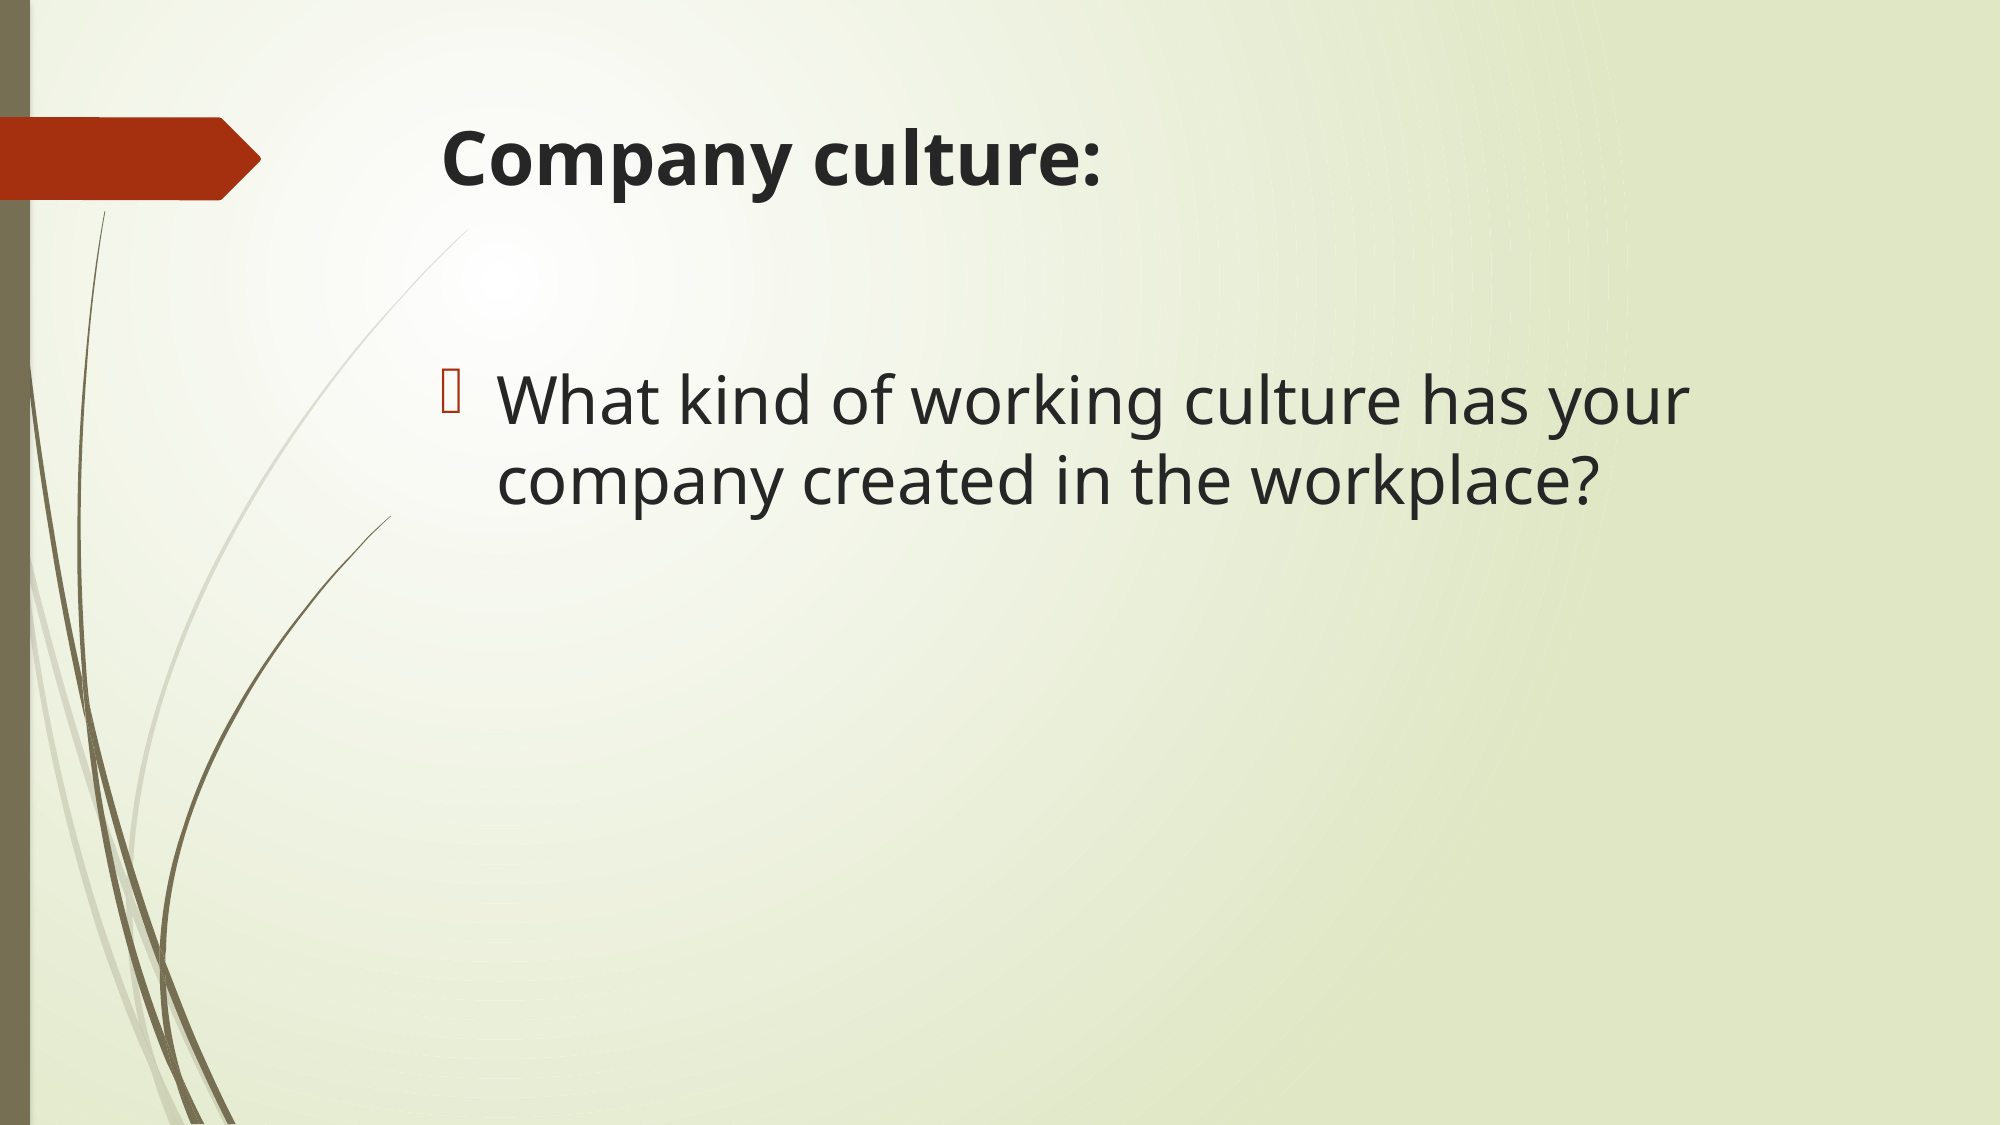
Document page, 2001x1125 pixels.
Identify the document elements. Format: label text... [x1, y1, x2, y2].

title Company culture: [425, 102, 1888, 313]
list What kind of working culture has your company created in the workplace? [424, 350, 1888, 970]
